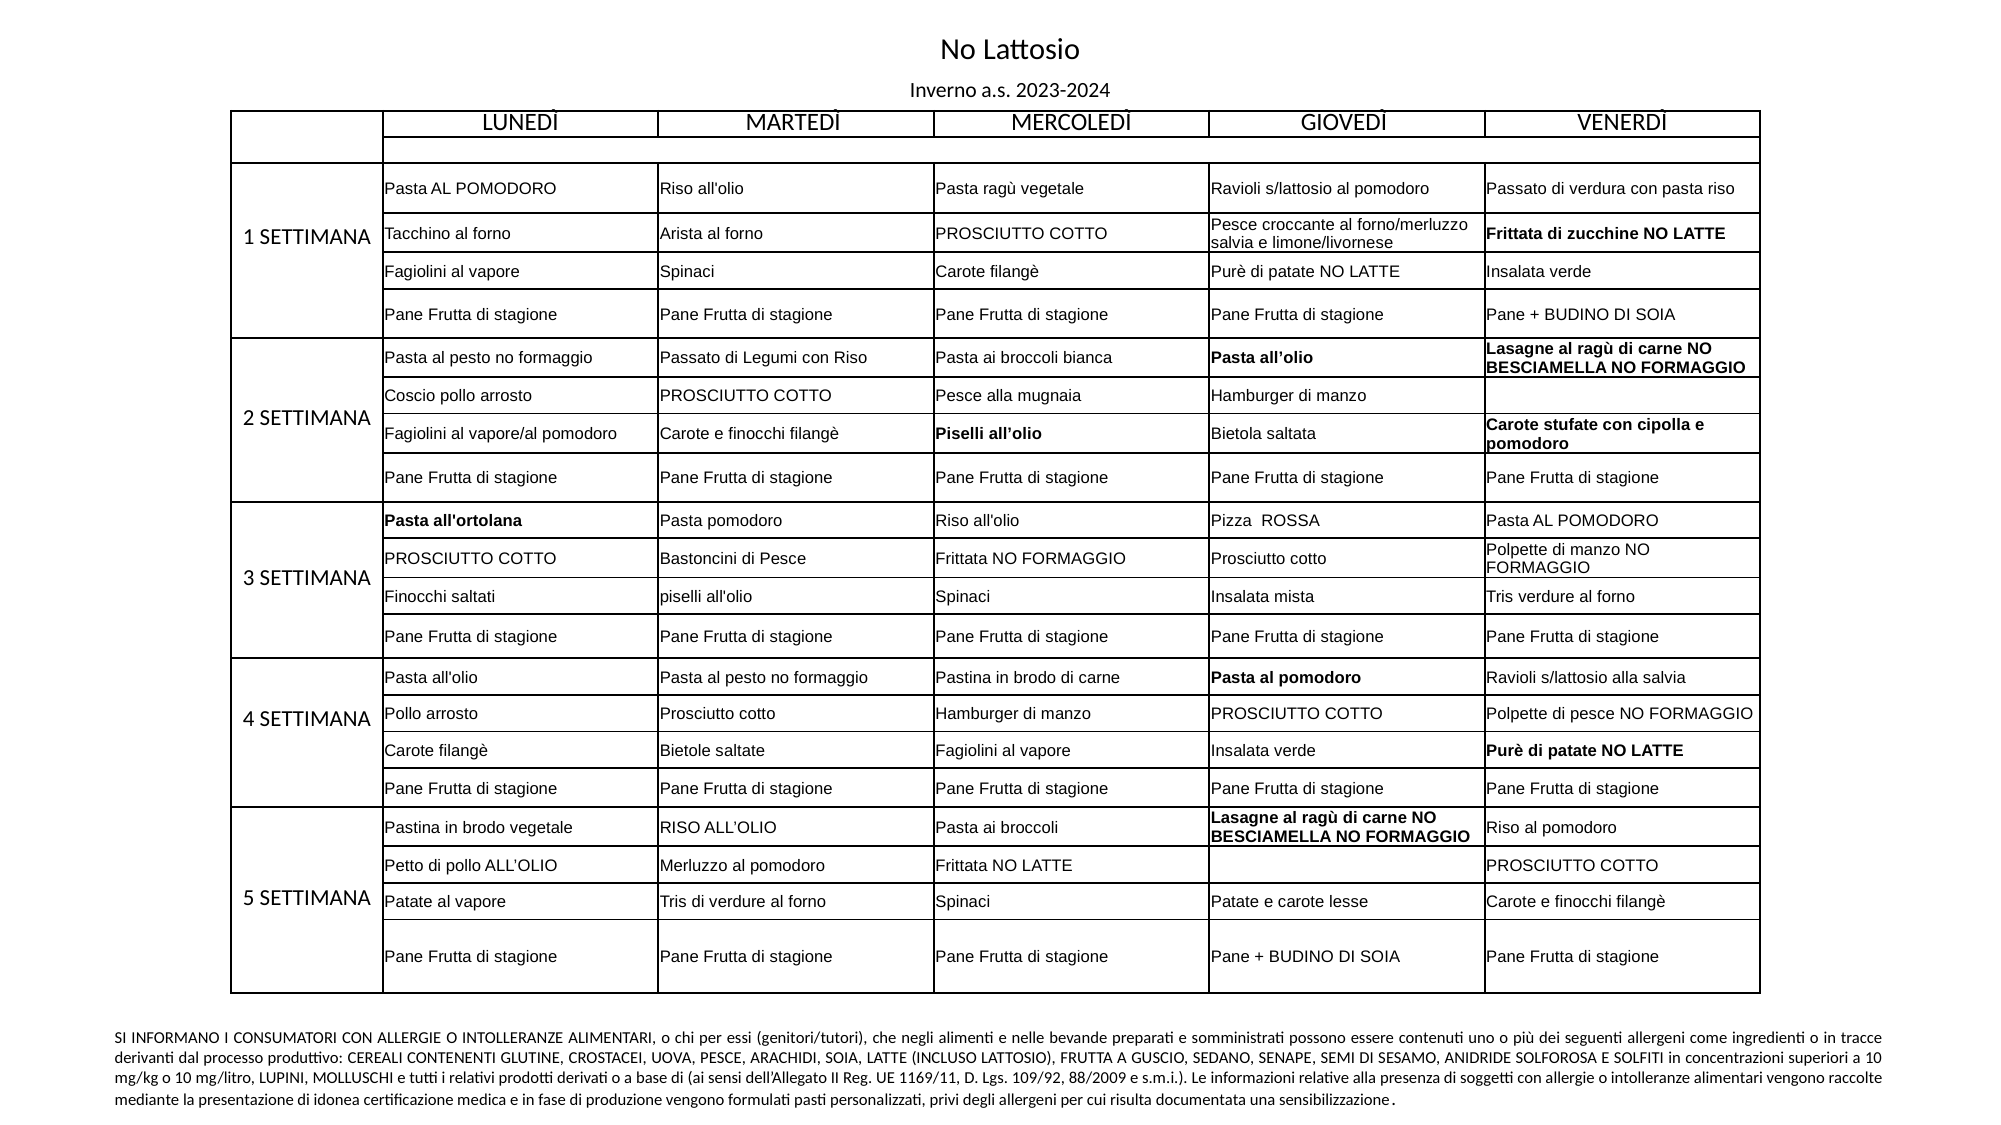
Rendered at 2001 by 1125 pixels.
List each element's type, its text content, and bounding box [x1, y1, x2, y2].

table_cell Bietole saltate [659, 732, 933, 767]
table_cell Pastina in brodo di carne [935, 659, 1208, 694]
table_cell Hamburger di manzo [1210, 378, 1484, 413]
table_cell Pasta pomodoro [659, 503, 933, 537]
table_cell Pasta all'olio [384, 659, 657, 694]
table_cell Purè di patate NO LATTE [1486, 732, 1759, 767]
table_cell Passato di verdura con pasta riso [1486, 164, 1759, 212]
table_header MARTEDÌ [659, 112, 933, 136]
table_cell Piselli all’olio [935, 414, 1208, 452]
table_cell Passato di Legumi con Riso [659, 339, 933, 376]
table_cell Lasagne al ragù di carne NO BESCIAMELLA NO FORMAGGIO [1210, 808, 1484, 845]
table_cell Pane Frutta di stagione [1486, 920, 1759, 977]
table_cell Pasta AL POMODORO [384, 164, 657, 212]
table_cell 1 SETTIMANA [232, 164, 382, 337]
table_cell Tacchino al forno [384, 214, 657, 251]
table_cell Pane Frutta di stagione [659, 769, 933, 806]
table_cell Pasta al pomodoro [1210, 659, 1484, 694]
table_cell 4 SETTIMANA [232, 659, 382, 806]
table_cell Pane Frutta di stagione [1210, 615, 1484, 657]
table_cell Pane Frutta di stagione [935, 920, 1208, 977]
table_cell Polpette di manzo NO FORMAGGIO [1486, 539, 1759, 577]
table_cell Pasta al pesto no formaggio [659, 659, 933, 694]
table_cell Prosciutto cotto [1210, 539, 1484, 577]
table_cell Ravioli s/lattosio al pomodoro [1210, 164, 1484, 212]
table_cell Riso all'olio [935, 503, 1208, 537]
table_cell Pane Frutta di stagione [384, 769, 657, 806]
table_cell Pane Frutta di stagione [384, 290, 657, 337]
table_cell Insalata verde [1210, 732, 1484, 767]
table_header GIOVEDÌ [1210, 112, 1484, 136]
table_cell Fagiolini al vapore/al pomodoro [384, 414, 657, 452]
table_cell Pane Frutta di stagione [384, 920, 657, 977]
table_cell Fagiolini al vapore [384, 253, 657, 288]
table_cell Riso all'olio [659, 164, 933, 212]
table_cell Pane Frutta di stagione [935, 290, 1208, 337]
table_cell PROSCIUTTO COTTO [935, 214, 1208, 251]
table_cell PROSCIUTTO COTTO [1210, 696, 1484, 731]
table_header [232, 112, 382, 162]
table_cell Lasagne al ragù di carne NO BESCIAMELLA NO FORMAGGIO [1486, 339, 1759, 376]
table_cell Insalata mista [1210, 578, 1484, 613]
table_cell Spinaci [935, 884, 1208, 919]
table_header VENERDÌ [1486, 112, 1759, 136]
table_cell Bietola saltata [1210, 414, 1484, 452]
table_cell Pasta all’olio [1210, 339, 1484, 376]
table_cell Tris di verdure al forno [659, 884, 933, 919]
table_cell Pane Frutta di stagione [1486, 769, 1759, 806]
table_cell Frittata di zucchine NO LATTE [1486, 214, 1759, 251]
table_cell Frittata NO FORMAGGIO [935, 539, 1208, 577]
table_cell Pollo arrosto [384, 696, 657, 731]
table_cell RISO ALL’OLIO [659, 808, 933, 845]
table_cell Polpette di pesce NO FORMAGGIO [1486, 696, 1759, 731]
table_cell Hamburger di manzo [935, 696, 1208, 731]
table_cell Pane + BUDINO DI SOIA [1486, 290, 1759, 337]
table_cell Pesce croccante al forno/merluzzo salvia e limone/livornese [1210, 214, 1484, 251]
table_cell Frittata NO LATTE [935, 847, 1208, 882]
table_cell Finocchi saltati [384, 578, 657, 613]
table_cell Pesce alla mugnaia [935, 378, 1208, 413]
text_box SI INFORMANO I CONSUMATORI CON ALLERGIE O INTOLLERANZE ALIMENTARI, o chi per essi (genitori/tutori), che negli alimenti e nelle bevande preparati e somministrati possono essere contenuti uno o più dei seguenti allergeni come ingredienti o in tracce derivanti dal processo produttivo: CEREALI CONTENENTI GLUTINE, CROSTACEI, UOVA, PESCE, ARACHIDI, SOIA, LATTE (INCLUSO LATTOSIO), FRUTTA A GUSCIO, SEDANO, SENAPE, SEMI DI SESAMO, ANIDRIDE SOLFOROSA E SOLFITI in concentrazioni superiori a 10 mg/kg o 10 mg/litro, LUPINI, MOLLUSCHI e tutti i relativi prodotti derivati o a base di (ai sensi dell’Allegato II Reg. UE 1169/11, D. Lgs. 109/92, 88/2009 e s.m.i.). Le informazioni relative alla presenza di soggetti con allergie o intolleranze alimentari vengono raccolte mediante la presentazione di idonea certificazione medica e in fase di produzione vengono formulati pasti personalizzati, privi degli allergeni per cui risulta documentata una sensibilizzazione. [99, 977, 1900, 1125]
table_cell Pane Frutta di stagione [659, 920, 933, 977]
table_cell Coscio pollo arrosto [384, 378, 657, 413]
table_cell Purè di patate NO LATTE [1210, 253, 1484, 288]
table_cell Pane Frutta di stagione [935, 454, 1208, 501]
table_cell Pasta ai broccoli [935, 808, 1208, 845]
table_cell Prosciutto cotto [659, 696, 933, 731]
table_cell Pasta all'ortolana [384, 503, 657, 537]
table_cell Pane Frutta di stagione [659, 454, 933, 501]
table_cell Bastoncini di Pesce [659, 539, 933, 577]
table_cell Riso al pomodoro [1486, 808, 1759, 845]
table_cell Tris verdure al forno [1486, 578, 1759, 613]
table_cell [1210, 847, 1484, 882]
table_cell Pane Frutta di stagione [659, 290, 933, 337]
table_cell Pane Frutta di stagione [1210, 769, 1484, 806]
table_cell Pane Frutta di stagione [384, 615, 657, 657]
table_cell Pane Frutta di stagione [384, 454, 657, 501]
table_cell Patate e carote lesse [1210, 884, 1484, 919]
table_cell Arista al forno [659, 214, 933, 251]
table_cell Carote filangè [935, 253, 1208, 288]
table_cell [1486, 378, 1759, 413]
table_cell Carote e finocchi filangè [1486, 884, 1759, 919]
table_cell Pane + BUDINO DI SOIA [1210, 920, 1484, 977]
table_cell Pane Frutta di stagione [659, 615, 933, 657]
table_cell 5 SETTIMANA [232, 808, 382, 977]
table_header MERCOLEDÌ [935, 112, 1208, 136]
table_cell Fagiolini al vapore [935, 732, 1208, 767]
subtitle No Lattosio Inverno a.s. 2023-2024 [260, 25, 1761, 110]
table_cell 2 SETTIMANA [232, 339, 382, 501]
table_cell piselli all'olio [659, 578, 933, 613]
table_cell Pane Frutta di stagione [935, 769, 1208, 806]
table_cell Spinaci [659, 253, 933, 288]
table_cell Pizza ROSSA [1210, 503, 1484, 537]
table_cell [384, 138, 1759, 162]
table_cell Pane Frutta di stagione [1486, 454, 1759, 501]
table_cell Pasta al pesto no formaggio [384, 339, 657, 376]
table_cell Carote e finocchi filangè [659, 414, 933, 452]
table_header LUNEDÌ [384, 112, 657, 136]
table_cell Pastina in brodo vegetale [384, 808, 657, 845]
table_cell Ravioli s/lattosio alla salvia [1486, 659, 1759, 694]
table_cell PROSCIUTTO COTTO [659, 378, 933, 413]
table_cell Pasta AL POMODORO [1486, 503, 1759, 537]
table_cell Pasta ai broccoli bianca [935, 339, 1208, 376]
table_cell Carote filangè [384, 732, 657, 767]
table_cell Merluzzo al pomodoro [659, 847, 933, 882]
table_cell Pane Frutta di stagione [1210, 290, 1484, 337]
table_cell Carote stufate con cipolla e pomodoro [1486, 414, 1759, 452]
table_cell Pasta ragù vegetale [935, 164, 1208, 212]
table_cell Patate al vapore [384, 884, 657, 919]
table_cell Pane Frutta di stagione [935, 615, 1208, 657]
table_cell 3 SETTIMANA [232, 503, 382, 657]
table_cell Pane Frutta di stagione [1486, 615, 1759, 657]
table_cell Pane Frutta di stagione [1210, 454, 1484, 501]
table_cell PROSCIUTTO COTTO [384, 539, 657, 577]
table_cell PROSCIUTTO COTTO [1486, 847, 1759, 882]
table_cell Insalata verde [1486, 253, 1759, 288]
table_cell Petto di pollo ALL’OLIO [384, 847, 657, 882]
table_cell Spinaci [935, 578, 1208, 613]
